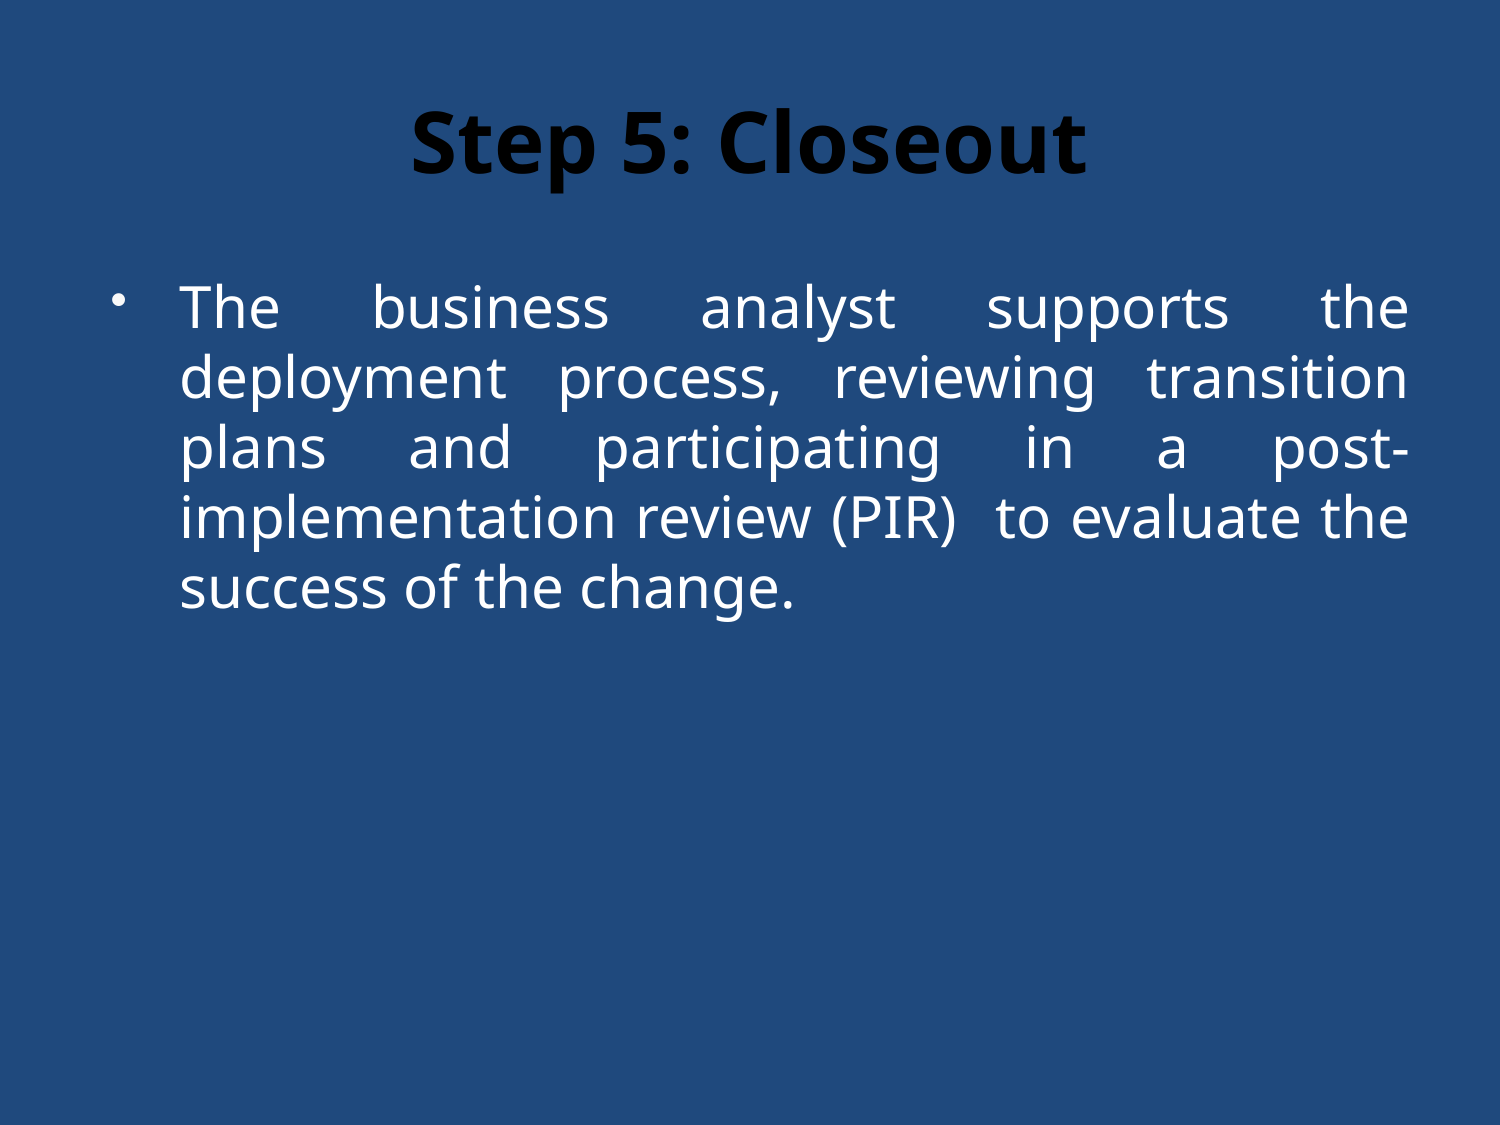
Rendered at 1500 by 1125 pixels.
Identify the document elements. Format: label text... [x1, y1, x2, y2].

list The business analyst supports the deployment process, reviewing transition plans and participating in a post-implementation review (PIR) to evaluate the success of the change. [75, 262, 1425, 1035]
title Step 5: Closeout [75, 45, 1425, 233]
